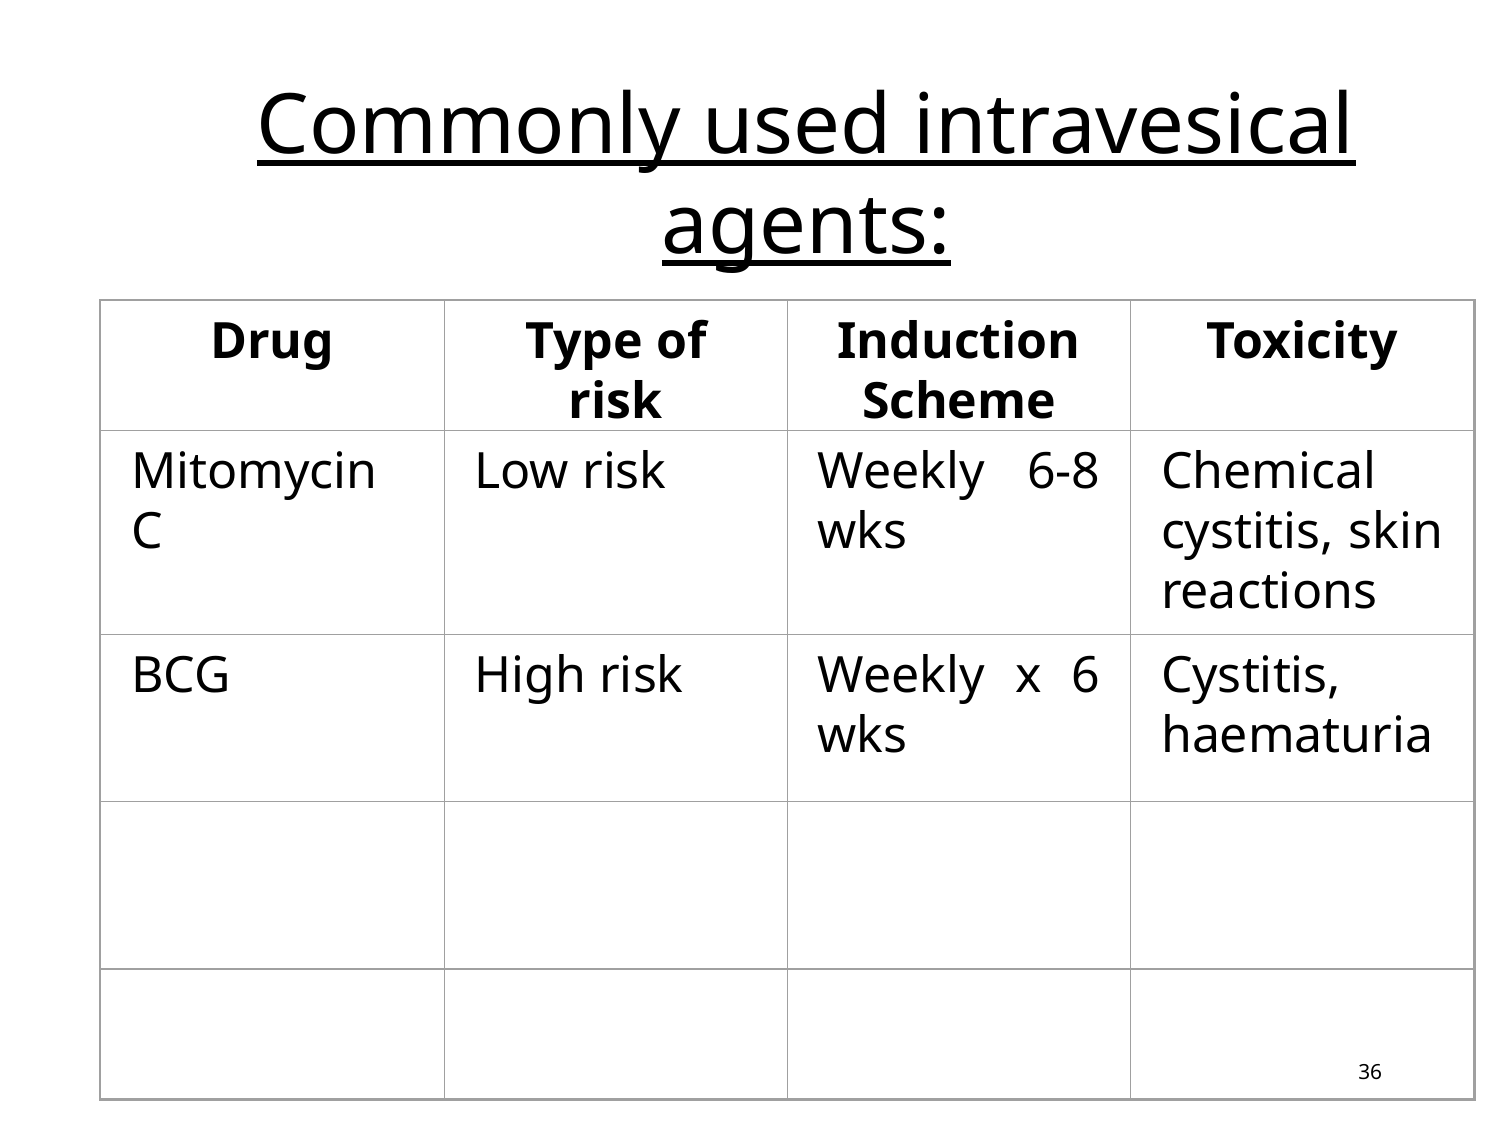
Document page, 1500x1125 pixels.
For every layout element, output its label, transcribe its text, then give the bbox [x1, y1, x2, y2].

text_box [99, 299, 1476, 1101]
text_box Commonly used intravesical agents: [87, 62, 1500, 278]
